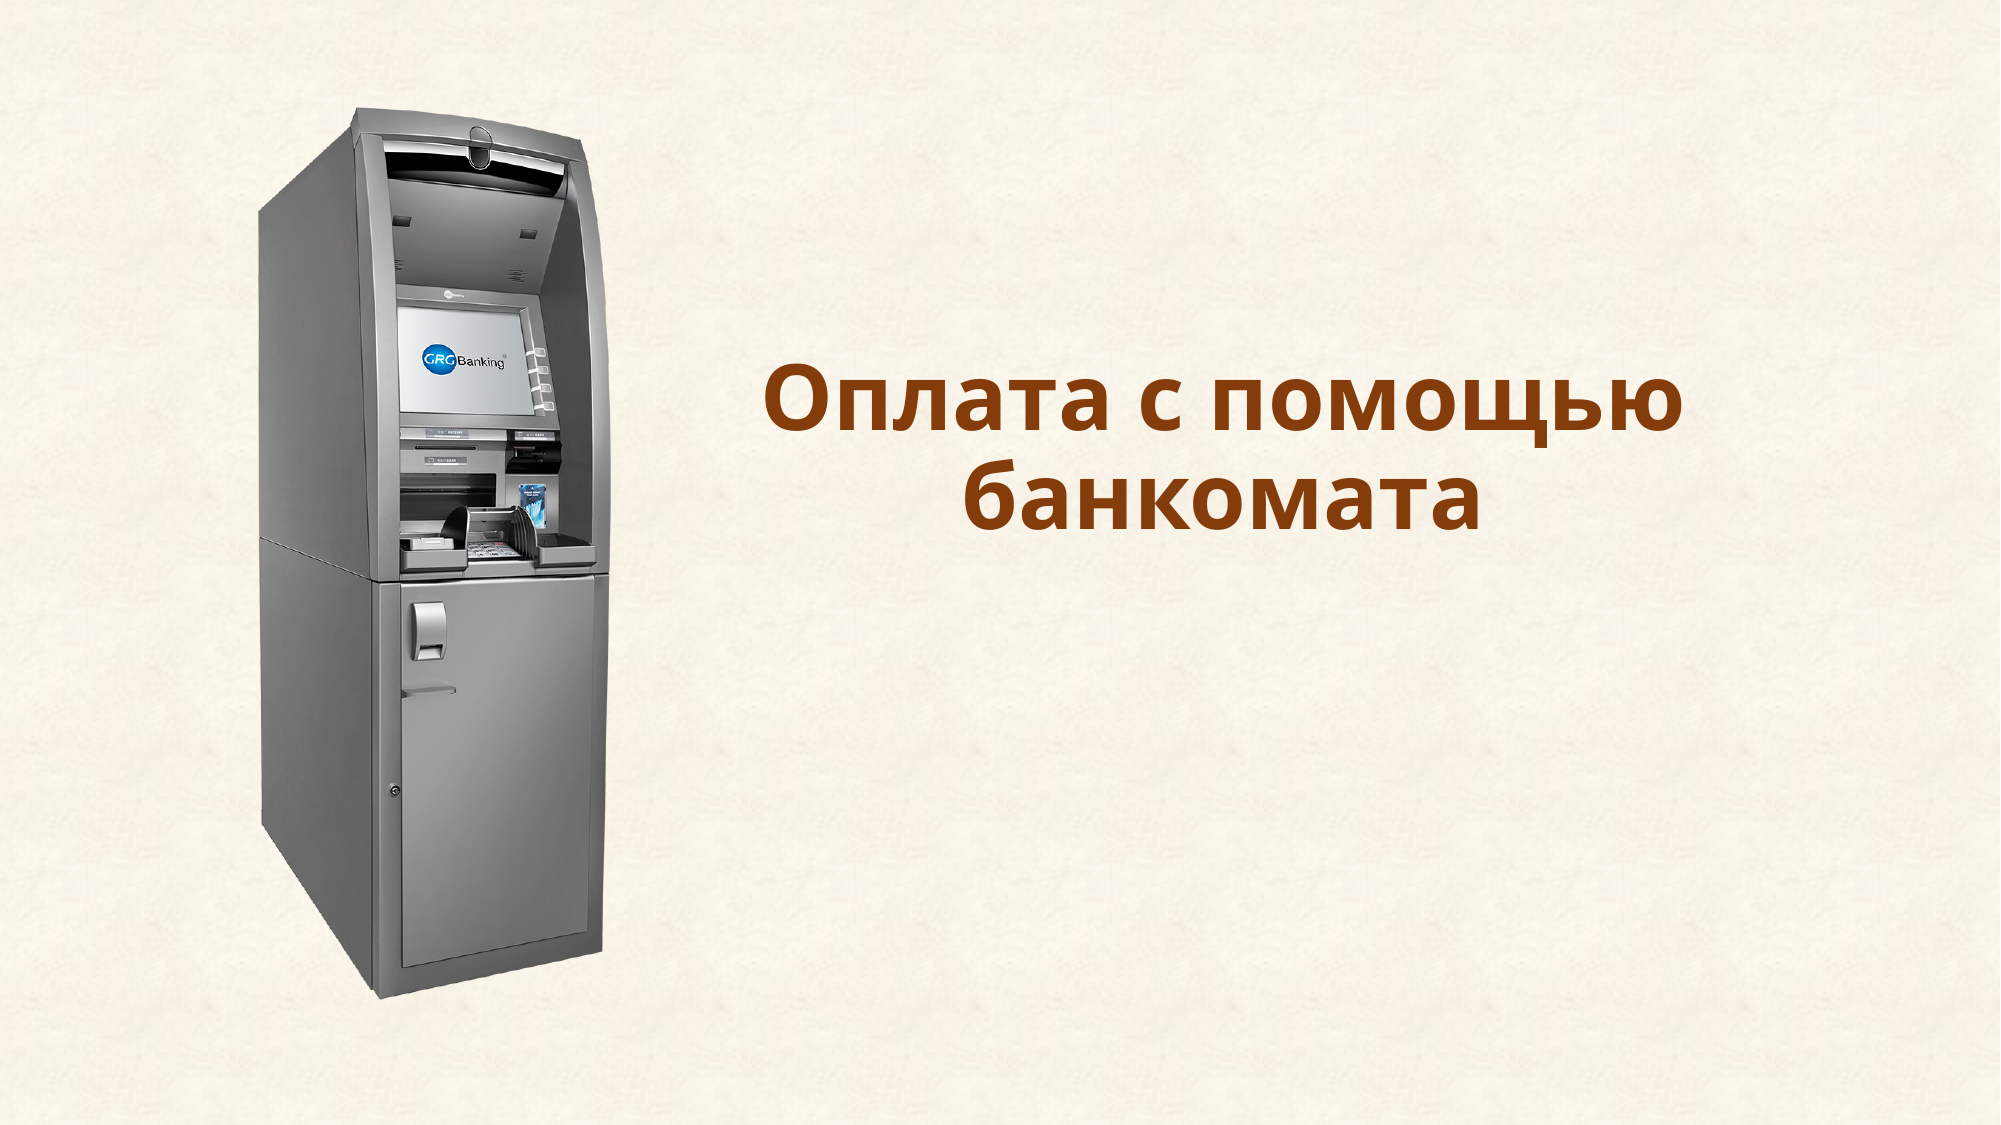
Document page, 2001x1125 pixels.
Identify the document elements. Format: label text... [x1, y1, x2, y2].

title Оплата с помощью банкомата [750, 396, 1942, 614]
picture [60, 95, 750, 1006]
